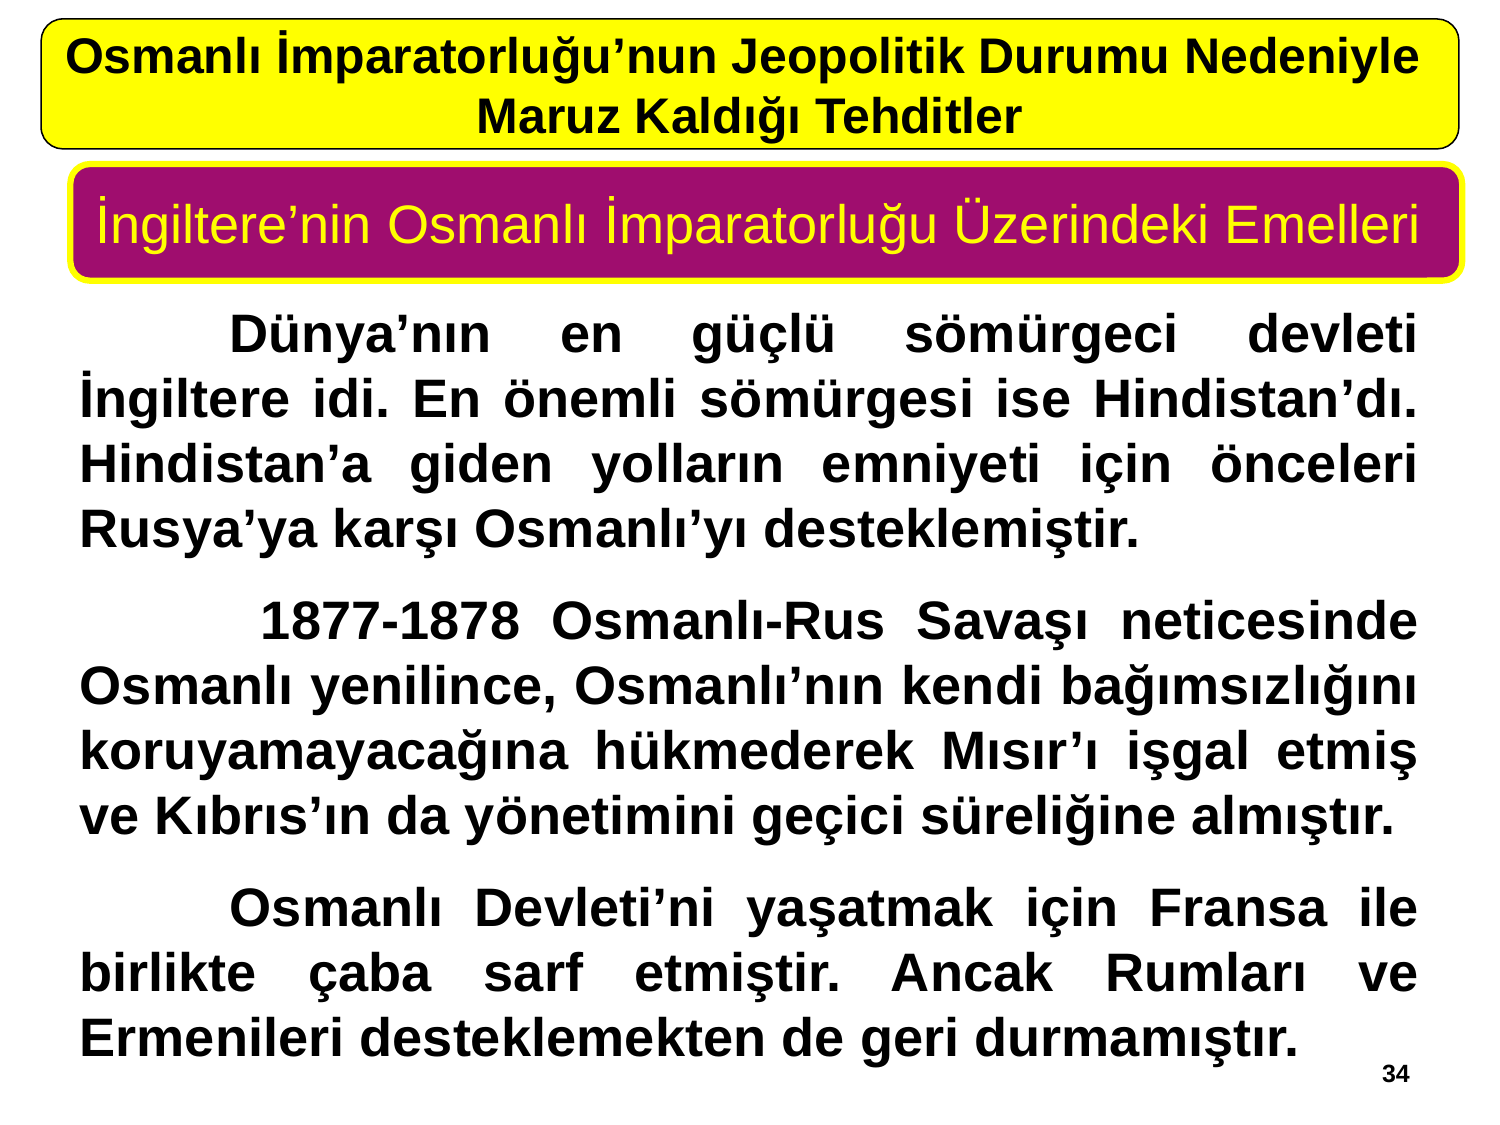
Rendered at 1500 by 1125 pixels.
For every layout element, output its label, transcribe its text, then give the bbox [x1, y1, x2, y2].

text_box Osmanlı İmparatorluğu’nun Jeopolitik Durumu Nedeniyle Maruz Kaldığı Tehditler [41, 18, 1459, 149]
text_box Dünya’nın en güçlü sömürgeci devleti İngiltere idi. En önemli sömürgesi ise Hindistan’dı. Hindistan’a giden yolların emniyeti için önceleri Rusya’ya karşı Osmanlı’yı desteklemiştir. 1877-1878 Osmanlı-Rus Savaşı neticesinde Osmanlı yenilince, Osmanlı’nın kendi bağımsızlığını koruyamayacağına hükmederek Mısır’ı işgal etmiş ve Kıbrıs’ın da yönetimini geçici süreliğine almıştır. Osmanlı Devleti’ni yaşatmak için Fransa ile birlikte çaba sarf etmiştir. Ancak Rumları ve Ermenileri desteklemekten de geri durmamıştır. [64, 290, 1436, 1075]
text_box [41, 278, 1476, 360]
text_box İngiltere’nin Osmanlı İmparatorluğu Üzerindeki Emelleri [70, 164, 1463, 281]
slide_number 34 [1074, 1075, 1425, 1103]
